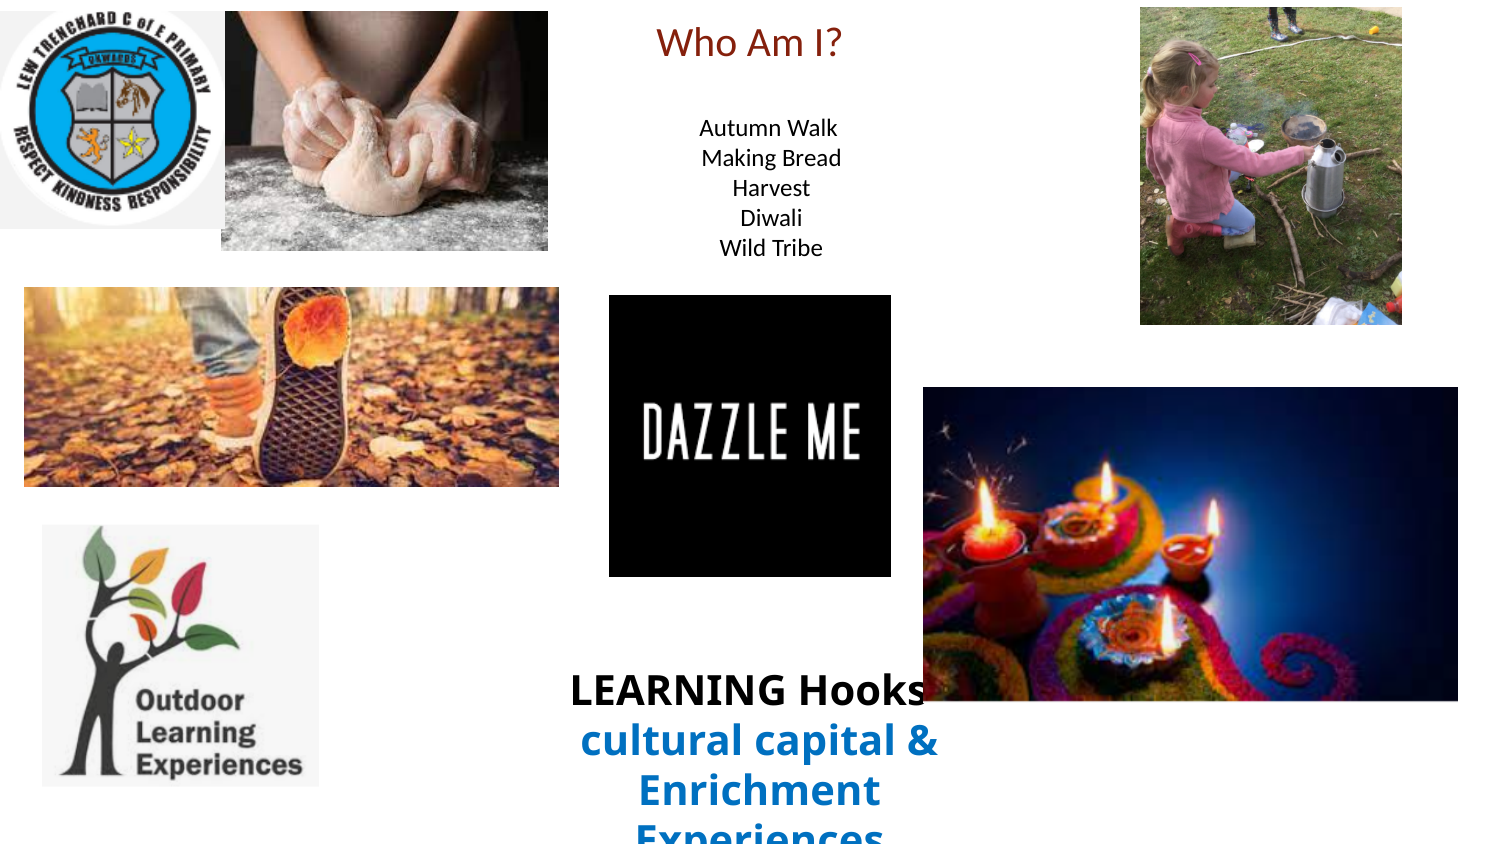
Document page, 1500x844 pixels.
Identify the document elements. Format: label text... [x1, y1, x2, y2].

text_box LEARNING Hooks cultural capital & Enrichment Experiences [513, 649, 1006, 844]
picture [41, 518, 319, 789]
picture [609, 295, 891, 577]
picture [24, 287, 559, 487]
picture [923, 386, 1459, 704]
picture [0, 11, 548, 251]
text_box Who Am I? [0, 0, 1500, 80]
text_box Autumn Walk Making Bread Harvest Diwali Wild Tribe [600, 96, 943, 277]
picture [1140, 7, 1402, 325]
